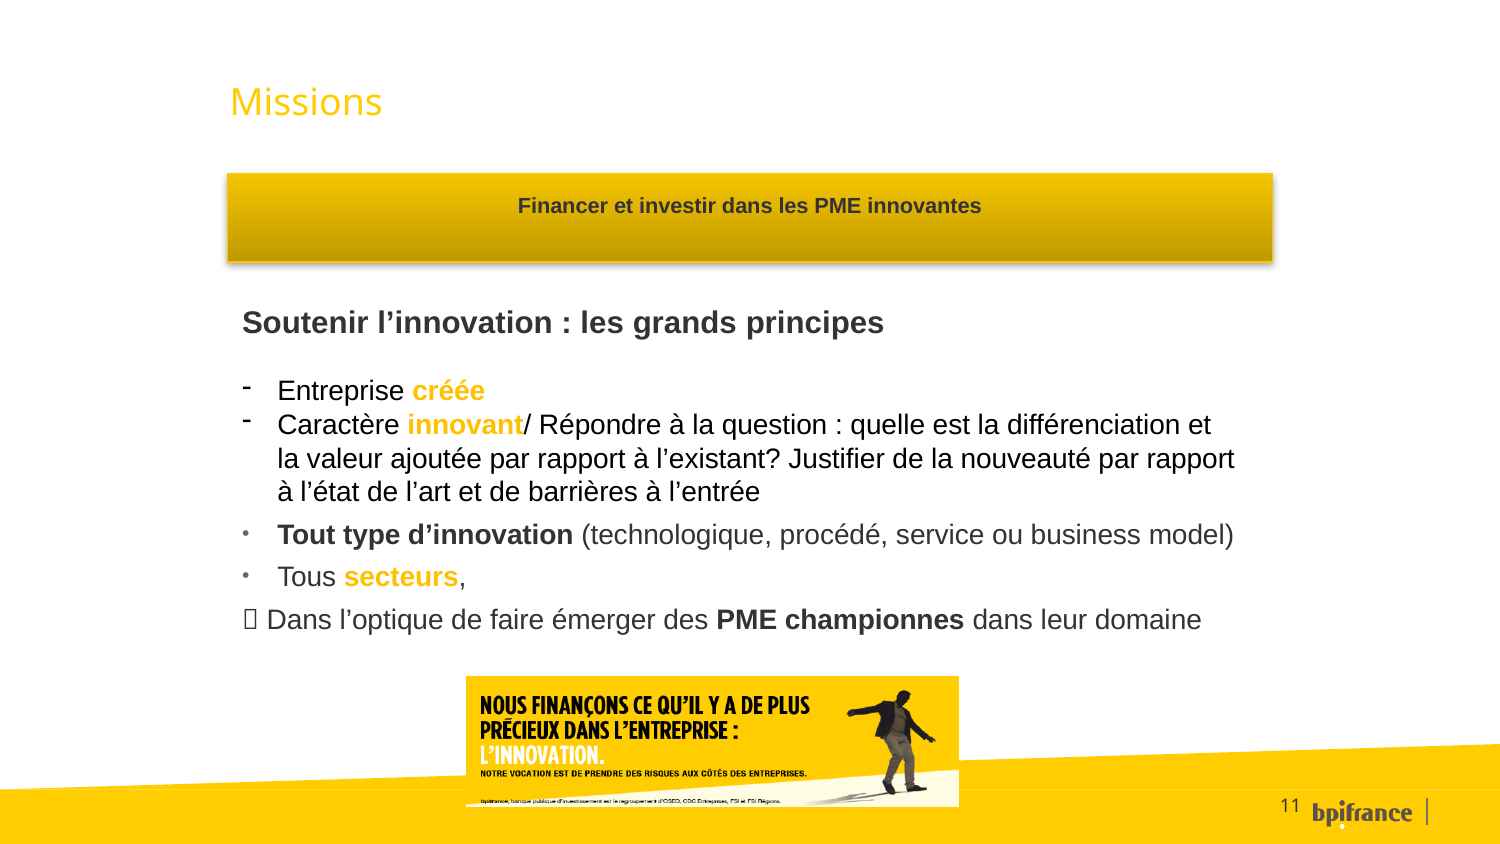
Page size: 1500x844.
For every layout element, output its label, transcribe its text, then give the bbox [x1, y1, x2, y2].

text_box Financer et investir dans les PME innovantes [227, 173, 1273, 263]
picture [1313, 800, 1412, 829]
list Missions [229, 85, 1271, 157]
picture [466, 675, 959, 808]
text_box Soutenir l’innovation : les grands principes Entreprise créée Caractère innovant/ Répondre à la question : quelle est la différenciation et la valeur ajoutée par rapport à l’existant? Justifier de la nouveauté par rapport à l’état de l’art et de barrières à l’entrée Tout type d’innovation (technologique, procédé, service ou business model) Tous secteurs,  Dans l’optique de faire émerger des PME championnes dans leur domaine [227, 293, 1255, 717]
text_box 11 [1050, 776, 1313, 836]
